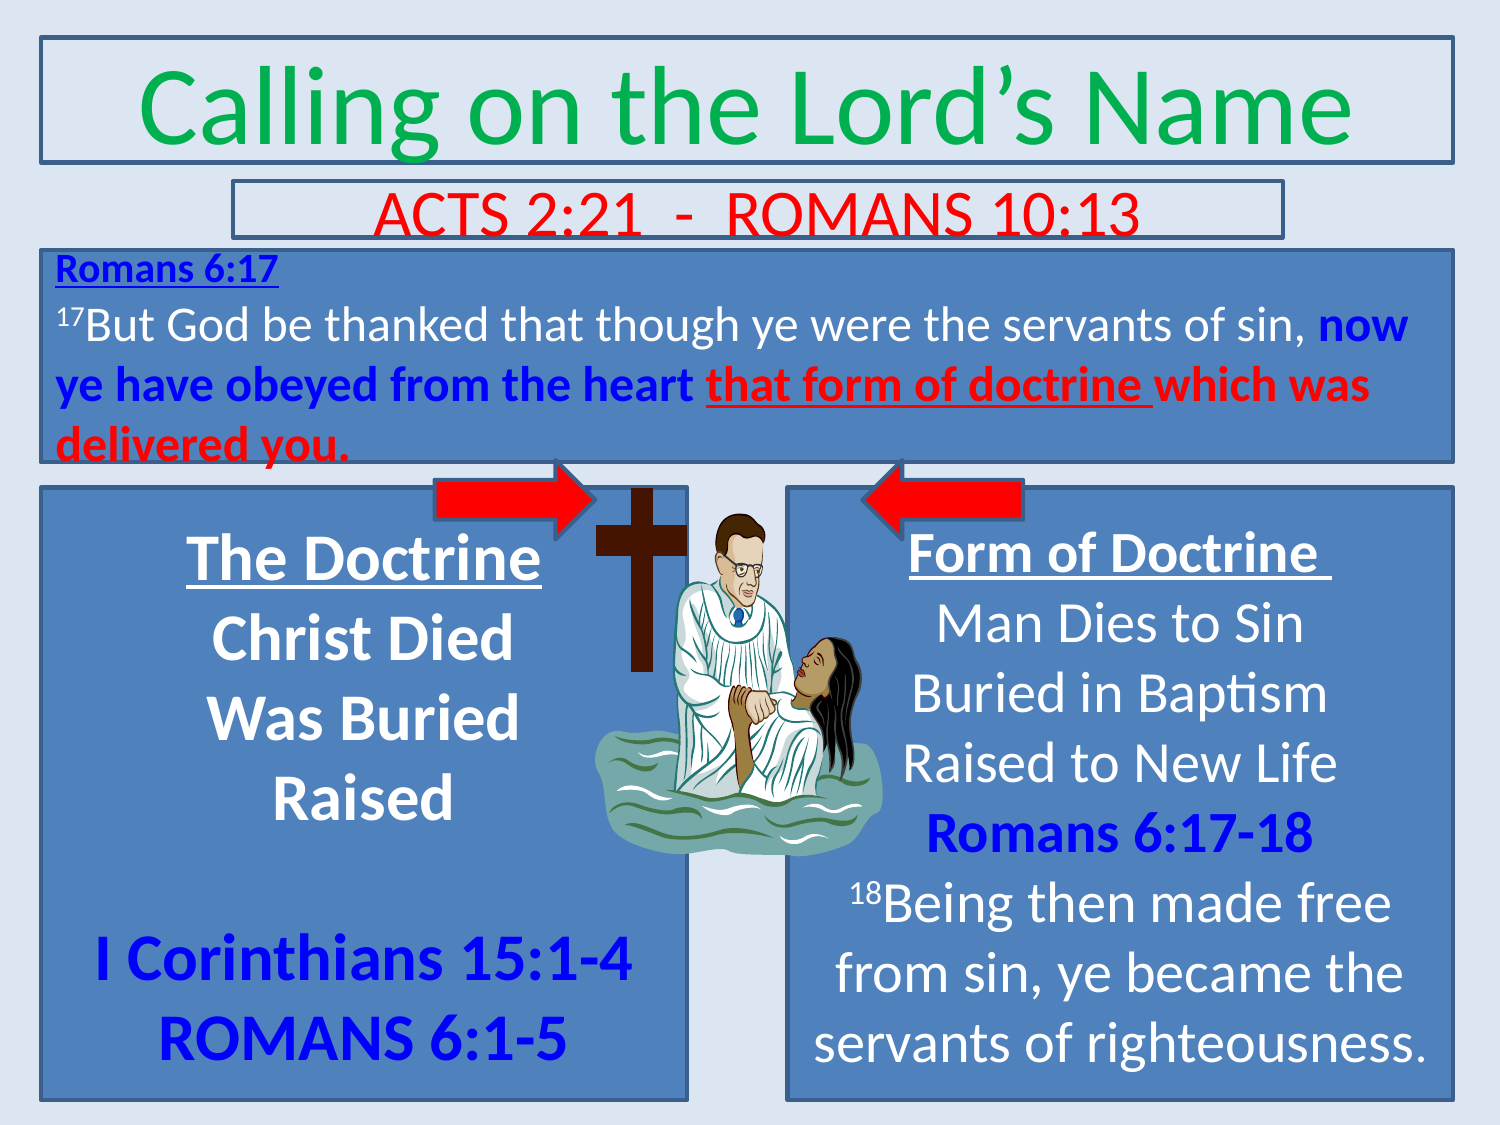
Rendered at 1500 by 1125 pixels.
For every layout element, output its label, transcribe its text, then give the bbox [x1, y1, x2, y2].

text_box Form of Doctrine Man Dies to Sin Buried in Baptism Raised to New Life Romans 6:17-18 18Being then made free from sin, ye became the servants of righteousness. [785, 485, 1455, 1102]
text_box The Doctrine Christ Died Was Buried Raised I Corinthians 15:1-4 ROMANS 6:1-5 [39, 485, 689, 1102]
text_box ACTS 2:21 - ROMANS 10:13 [231, 179, 1285, 240]
text_box [874, 458, 1026, 542]
text_box Calling on the Lord’s Name [39, 35, 1455, 165]
text_box [432, 458, 586, 542]
text_box Romans 6:17 17But God be thanked that though ye were the servants of sin, now ye have obeyed from the heart that form of doctrine which was delivered you. [39, 248, 1455, 464]
picture [588, 487, 890, 859]
